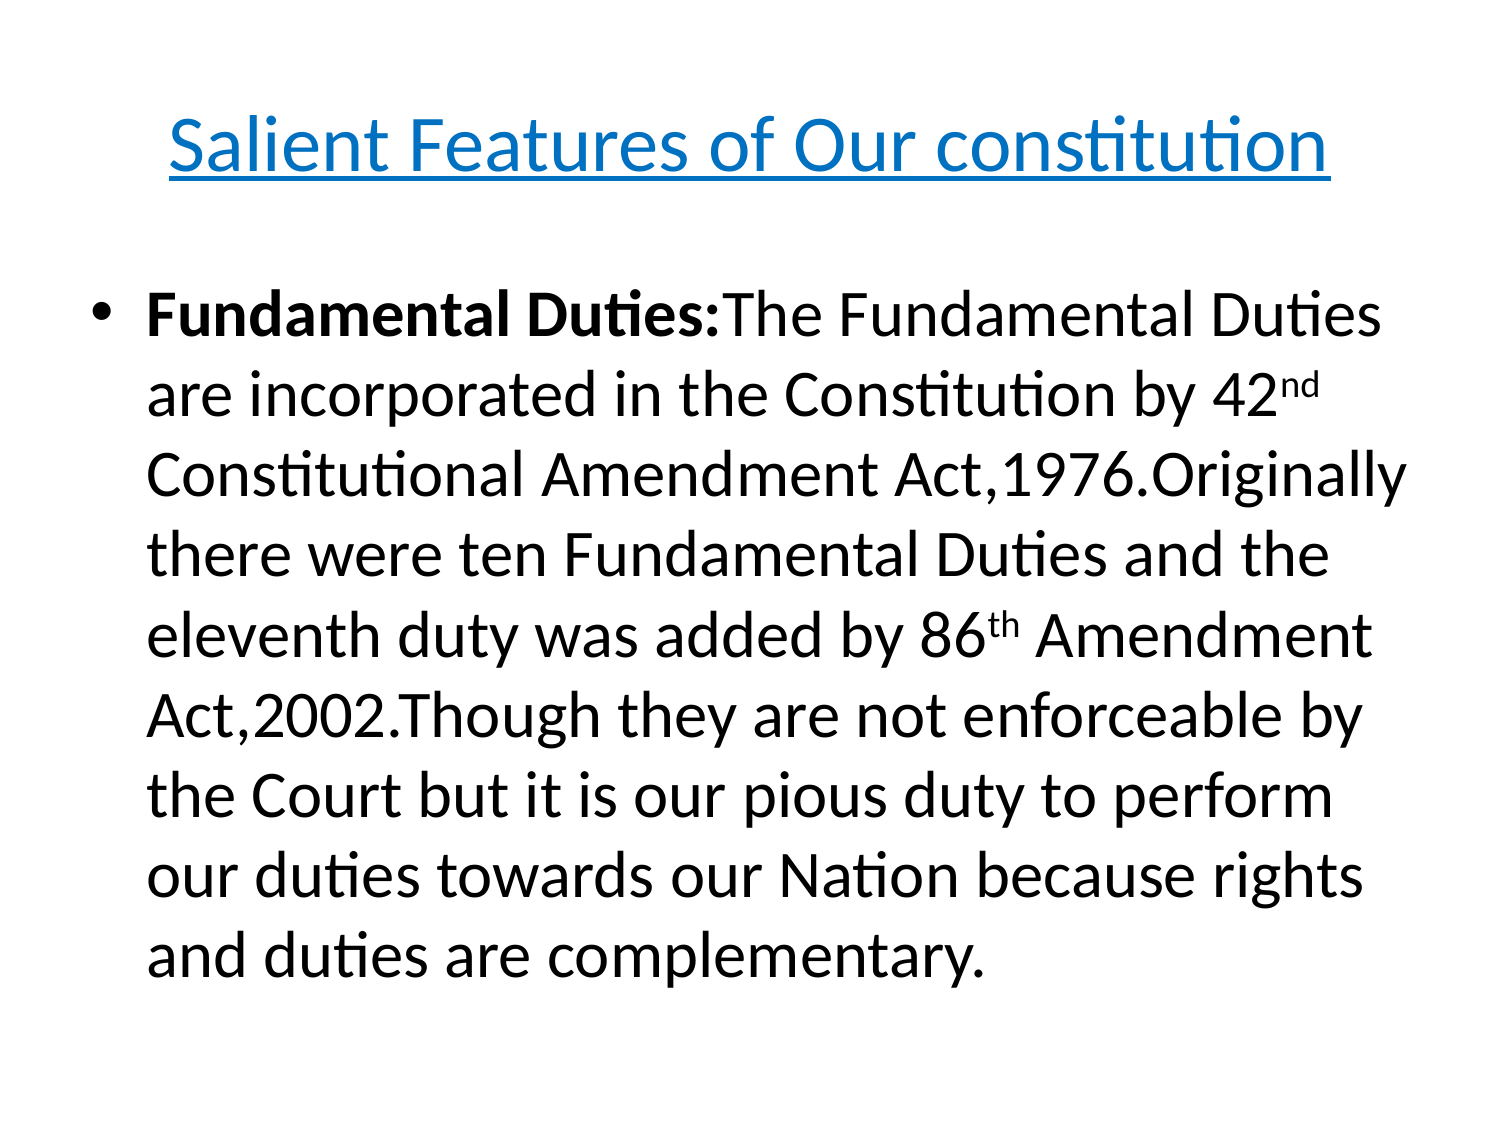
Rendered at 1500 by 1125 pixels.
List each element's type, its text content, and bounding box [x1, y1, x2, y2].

title Salient Features of Our constitution [75, 45, 1425, 233]
list Fundamental Duties:The Fundamental Duties are incorporated in the Constitution by 42nd Constitutional Amendment Act,1976.Originally there were ten Fundamental Duties and the eleventh duty was added by 86th Amendment Act,2002.Though they are not enforceable by the Court but it is our pious duty to perform our duties towards our Nation because rights and duties are complementary. [75, 262, 1425, 1005]
